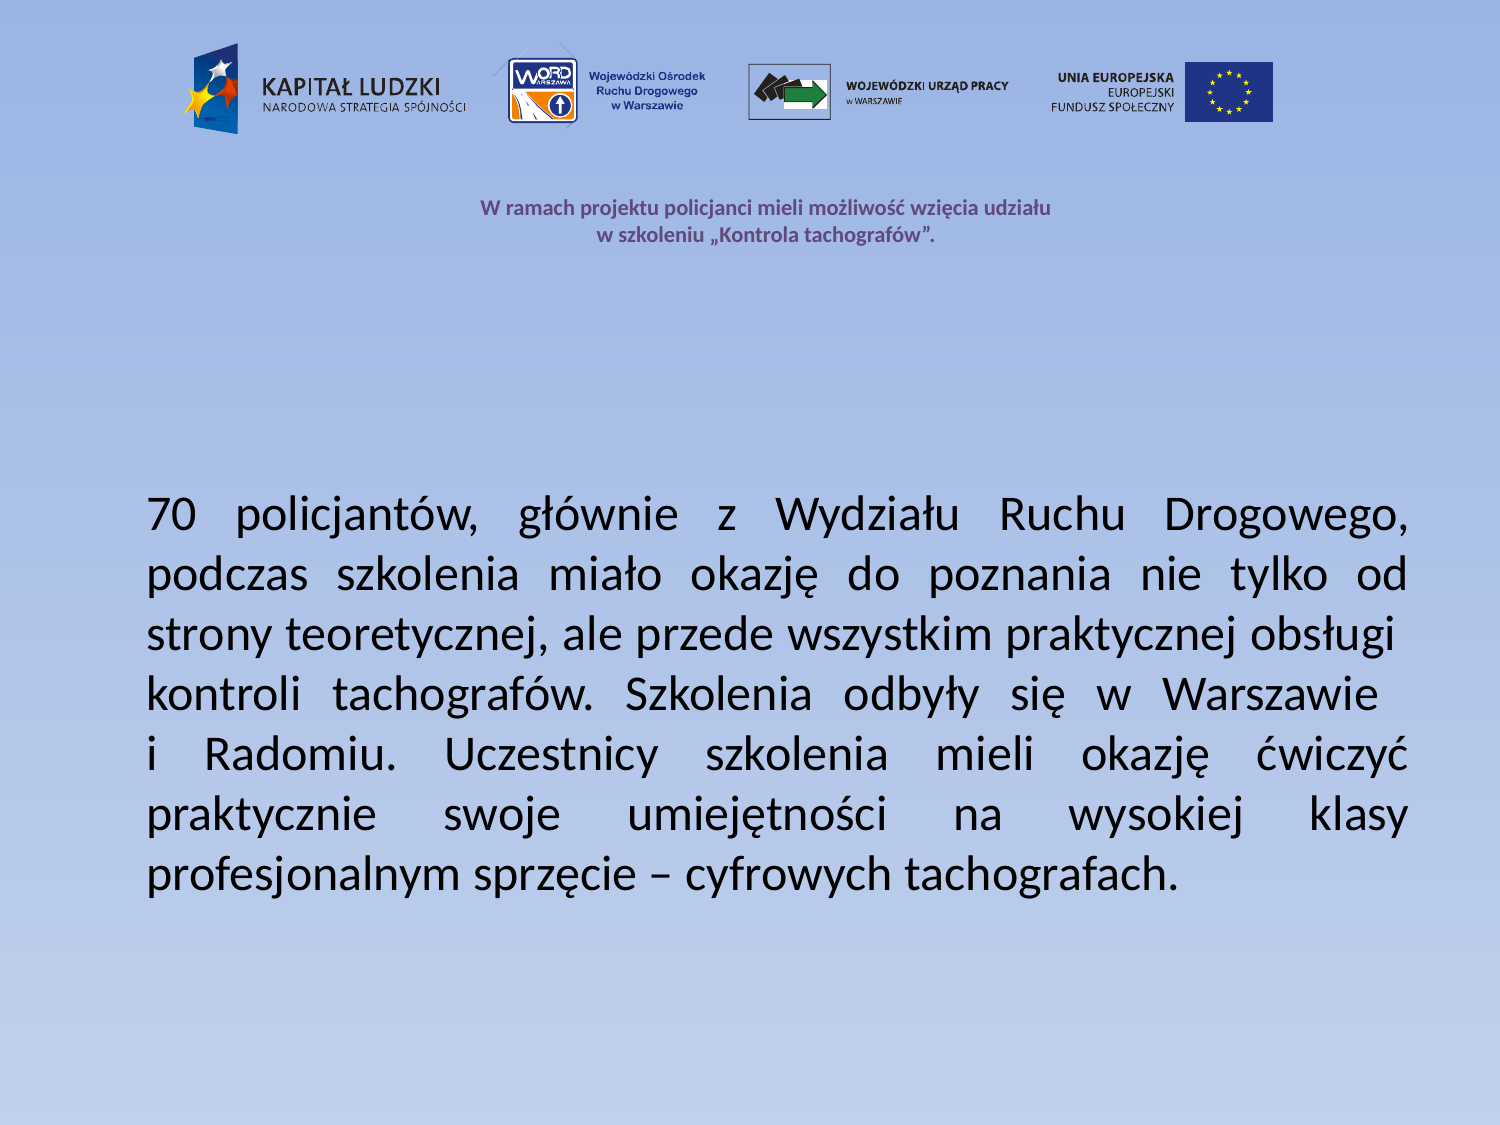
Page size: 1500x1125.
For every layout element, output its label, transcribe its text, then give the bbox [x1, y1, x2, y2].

list 70 policjantów, głównie z Wydziału Ruchu Drogowego, podczas szkolenia miało okazję do poznania nie tylko od strony teoretycznej, ale przede wszystkim praktycznej obsługi kontroli tachografów. Szkolenia odbyły się w Warszawie i Radomiu. Uczestnicy szkolenia mieli okazję ćwiczyć praktycznie swoje umiejętności na wysokiej klasy profesjonalnym sprzęcie – cyfrowych tachografach. [75, 262, 1425, 1005]
title W ramach projektu policjanci mieli możliwość wzięcia udziału w szkoleniu „Kontrola tachografów”. [112, 113, 1425, 256]
picture [182, 42, 1274, 135]
